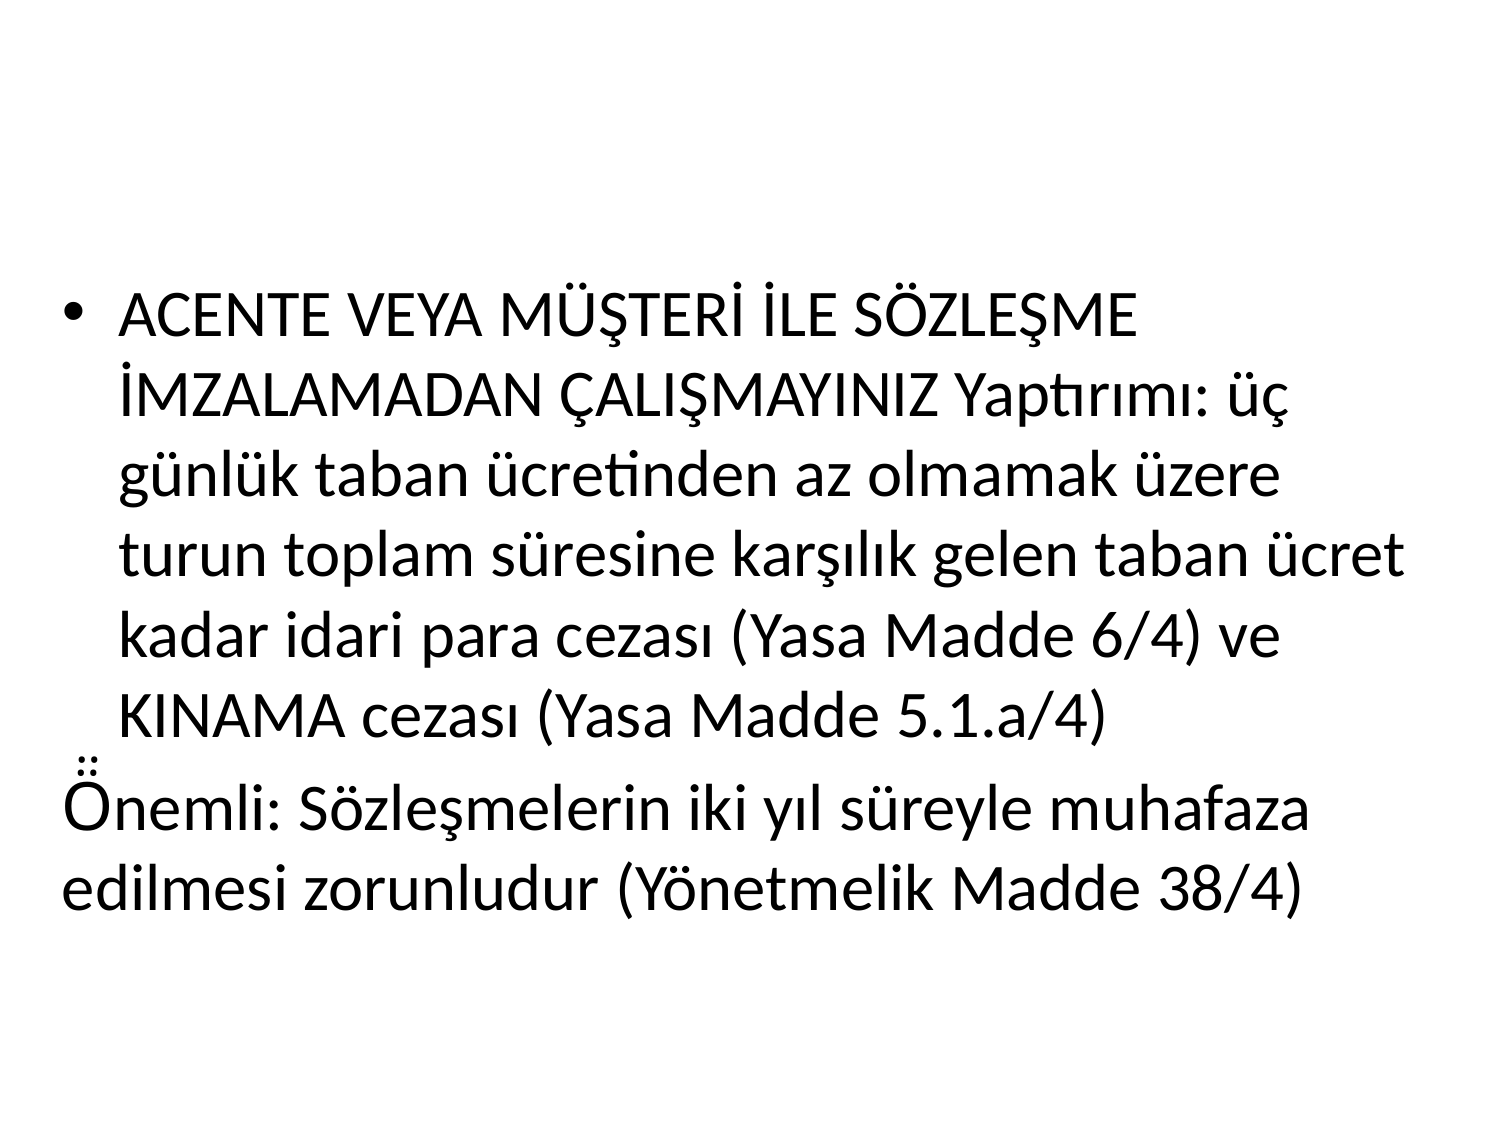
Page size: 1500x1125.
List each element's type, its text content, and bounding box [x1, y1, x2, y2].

list ACENTE VEYA MÜŞTERİ İLE SÖZLEŞME İMZALAMADAN ÇALIŞMAYINIZ Yaptırımı: üç günlük taban ücretinden az olmamak üzere turun toplam süresine karşılık gelen taban ücret kadar idari para cezası (Yasa Madde 6/4) ve KINAMA cezası (Yasa Madde 5.1.a/4) Ö̈nemli: Sözleşmelerin iki yıl süreyle muhafaza edilmesi zorunludur (Yönetmelik Madde 38/4) [46, 262, 1456, 1057]
